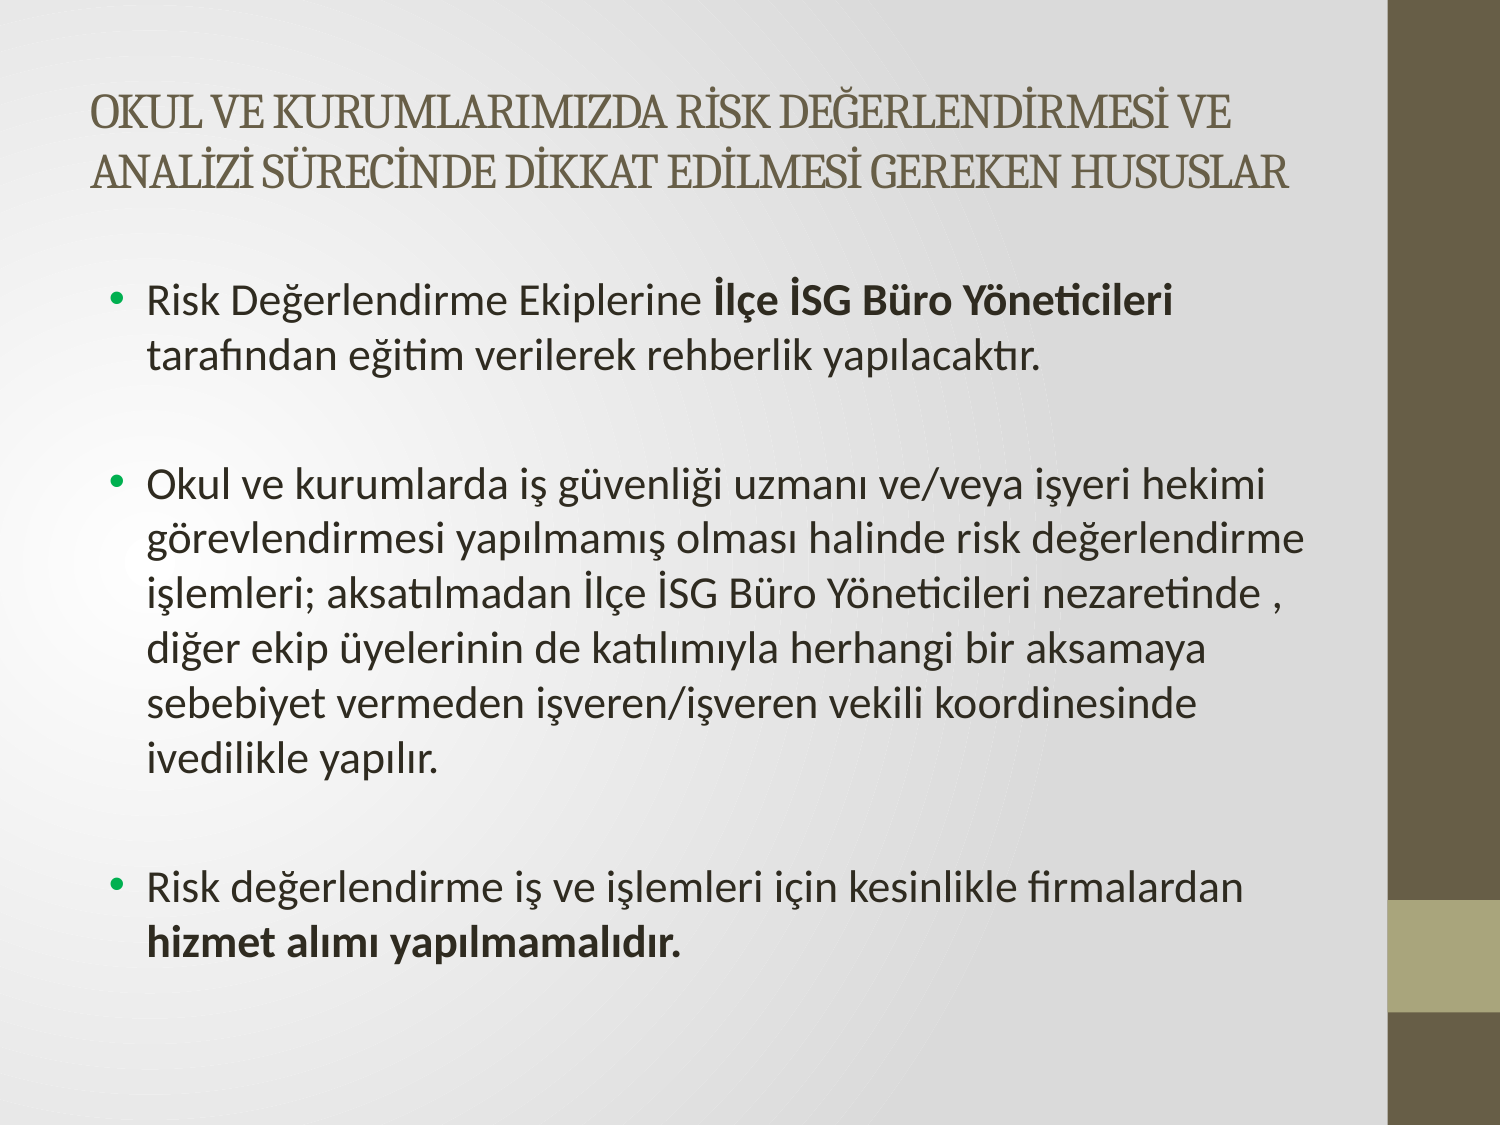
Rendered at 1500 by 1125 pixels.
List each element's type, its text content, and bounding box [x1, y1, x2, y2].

list Risk Değerlendirme Ekiplerine İlçe İSG Büro Yöneticileri tarafından eğitim verilerek rehberlik yapılacaktır. Okul ve kurumlarda iş güvenliği uzmanı ve/veya işyeri hekimi görevlendirmesi yapılmamış olması halinde risk değerlendirme işlemleri; aksatılmadan İlçe İSG Büro Yöneticileri nezaretinde , diğer ekip üyelerinin de katılımıyla herhangi bir aksamaya sebebiyet vermeden işveren/işveren vekili koordinesinde ivedilikle yapılır. Risk değerlendirme iş ve işlemleri için kesinlikle firmalardan hizmet alımı yapılmamalıdır. [75, 262, 1325, 1050]
title OKUL VE KURUMLARIMIZDA RİSK DEĞERLENDİRMESİ VE ANALİZİ SÜRECİNDE DİKKAT EDİLMESİ GEREKEN HUSUSLAR [75, 45, 1325, 233]
